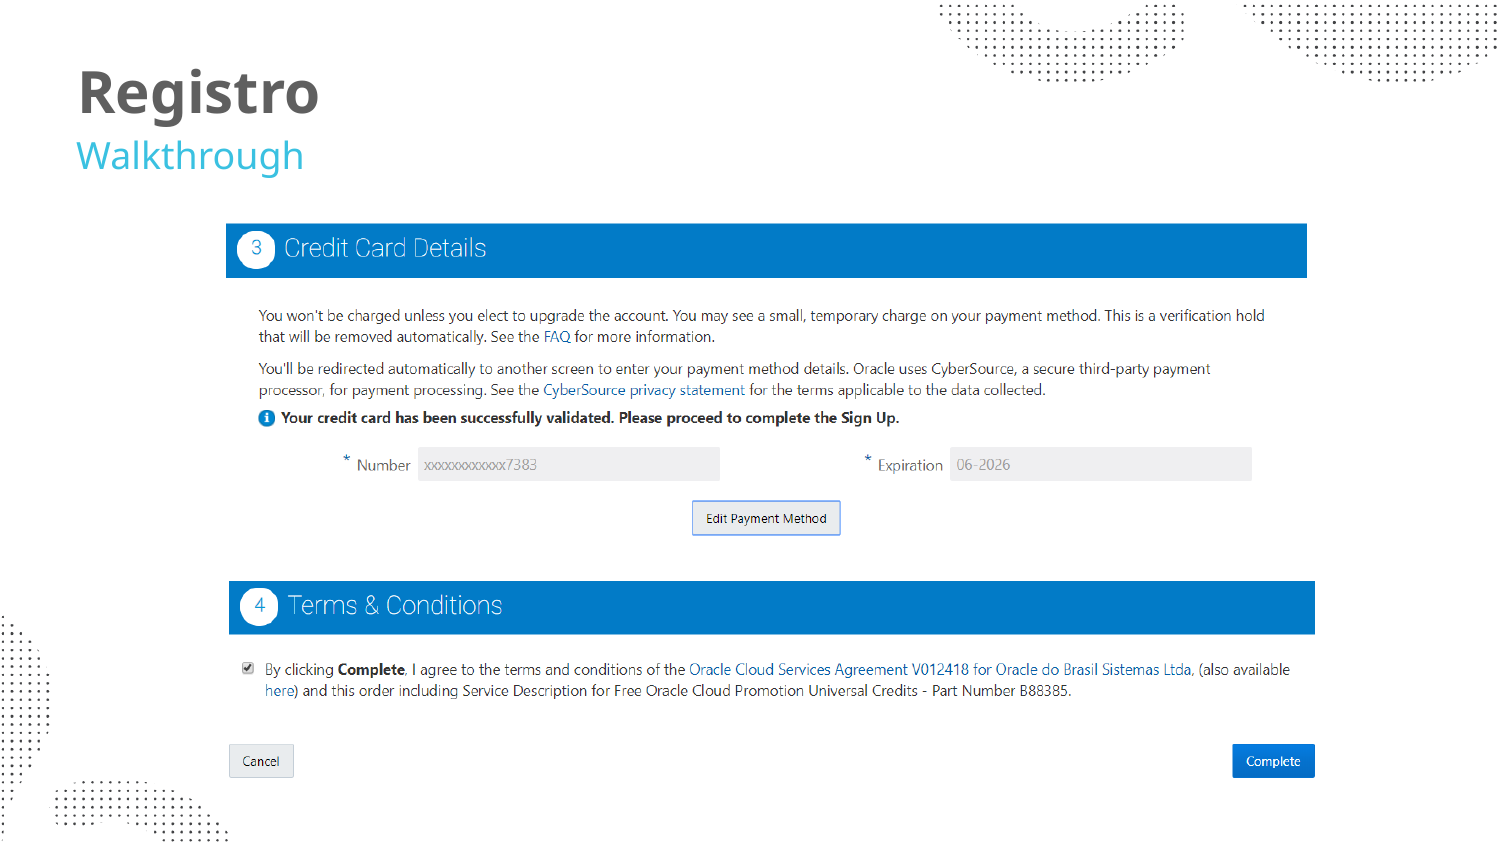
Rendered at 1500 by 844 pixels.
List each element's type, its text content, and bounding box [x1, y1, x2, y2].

picture [0, 0, 1500, 844]
text_box Registro [77, 70, 1500, 165]
text_box Walkthrough [61, 102, 320, 185]
